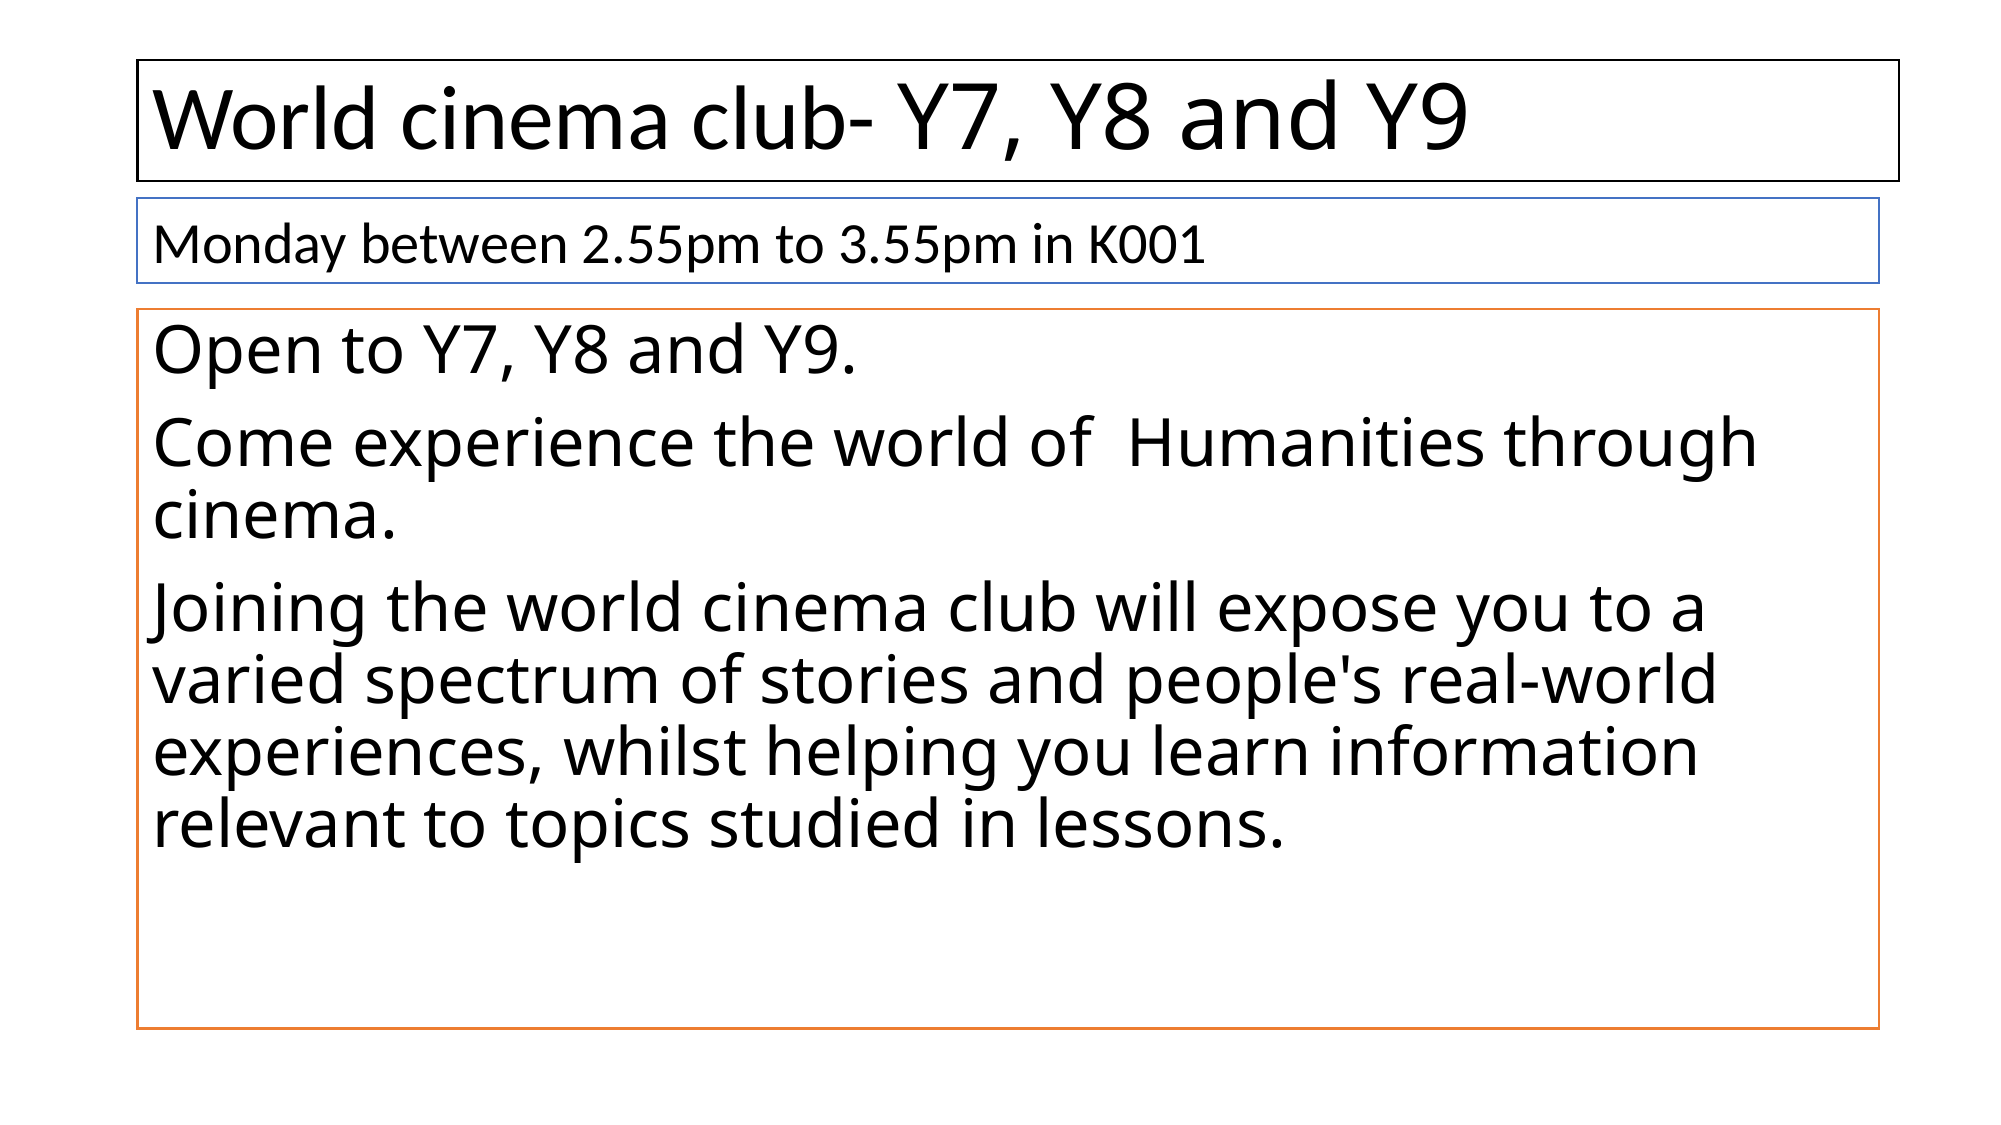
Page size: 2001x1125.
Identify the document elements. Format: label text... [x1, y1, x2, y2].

text_box Monday between 2.55pm to 3.55pm in K001 [136, 197, 1880, 284]
list Open to Y7, Y8 and Y9. Come experience the world of Humanities through cinema. Joining the world cinema club will expose you to a varied spectrum of stories and people's real-world experiences, whilst helping you learn information relevant to topics studied in lessons. [136, 308, 1880, 1030]
title World cinema club- Y7, Y8 and Y9 [136, 59, 1900, 182]
